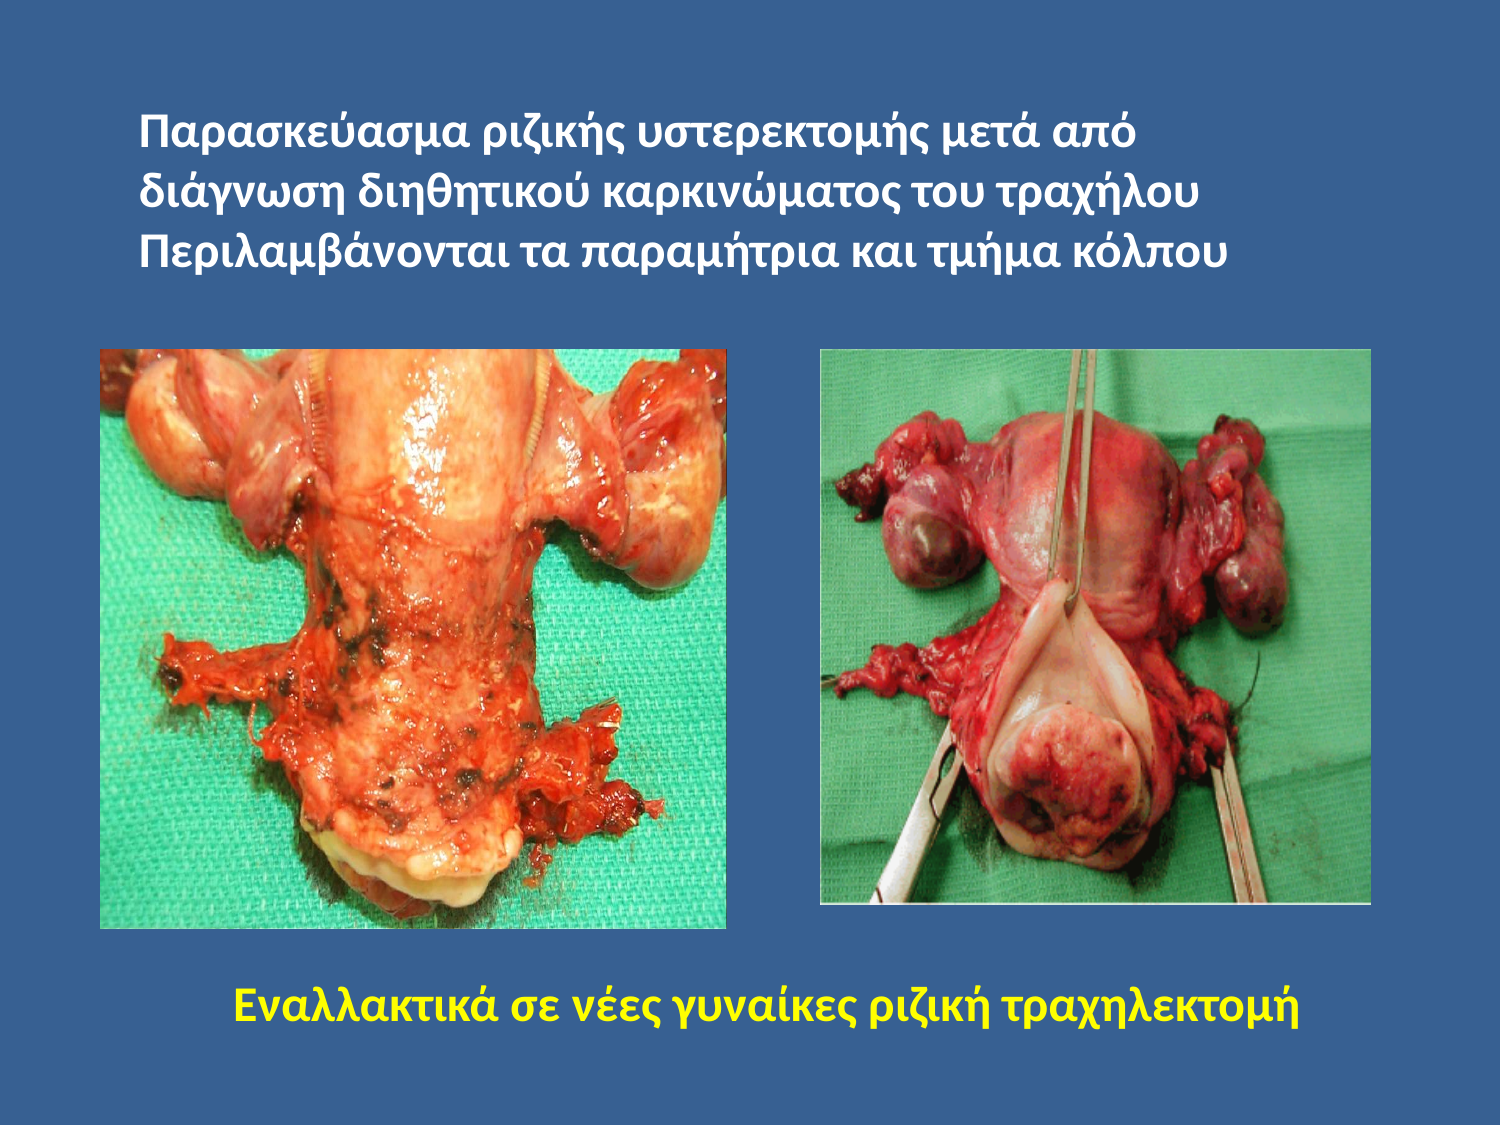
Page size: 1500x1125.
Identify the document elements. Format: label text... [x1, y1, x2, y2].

text_box Εναλλακτικά σε νέες γυναίκες ριζική τραχηλεκτομή [218, 964, 1341, 1039]
picture [100, 349, 727, 929]
text_box Παρασκεύασμα ριζικής υστερεκτομής μετά από διάγνωση διηθητικού καρκινώματος του τραχήλου Περιλαμβάνονται τα παραμήτρια και τμήμα κόλπου [123, 89, 1247, 285]
picture [820, 349, 1372, 906]
